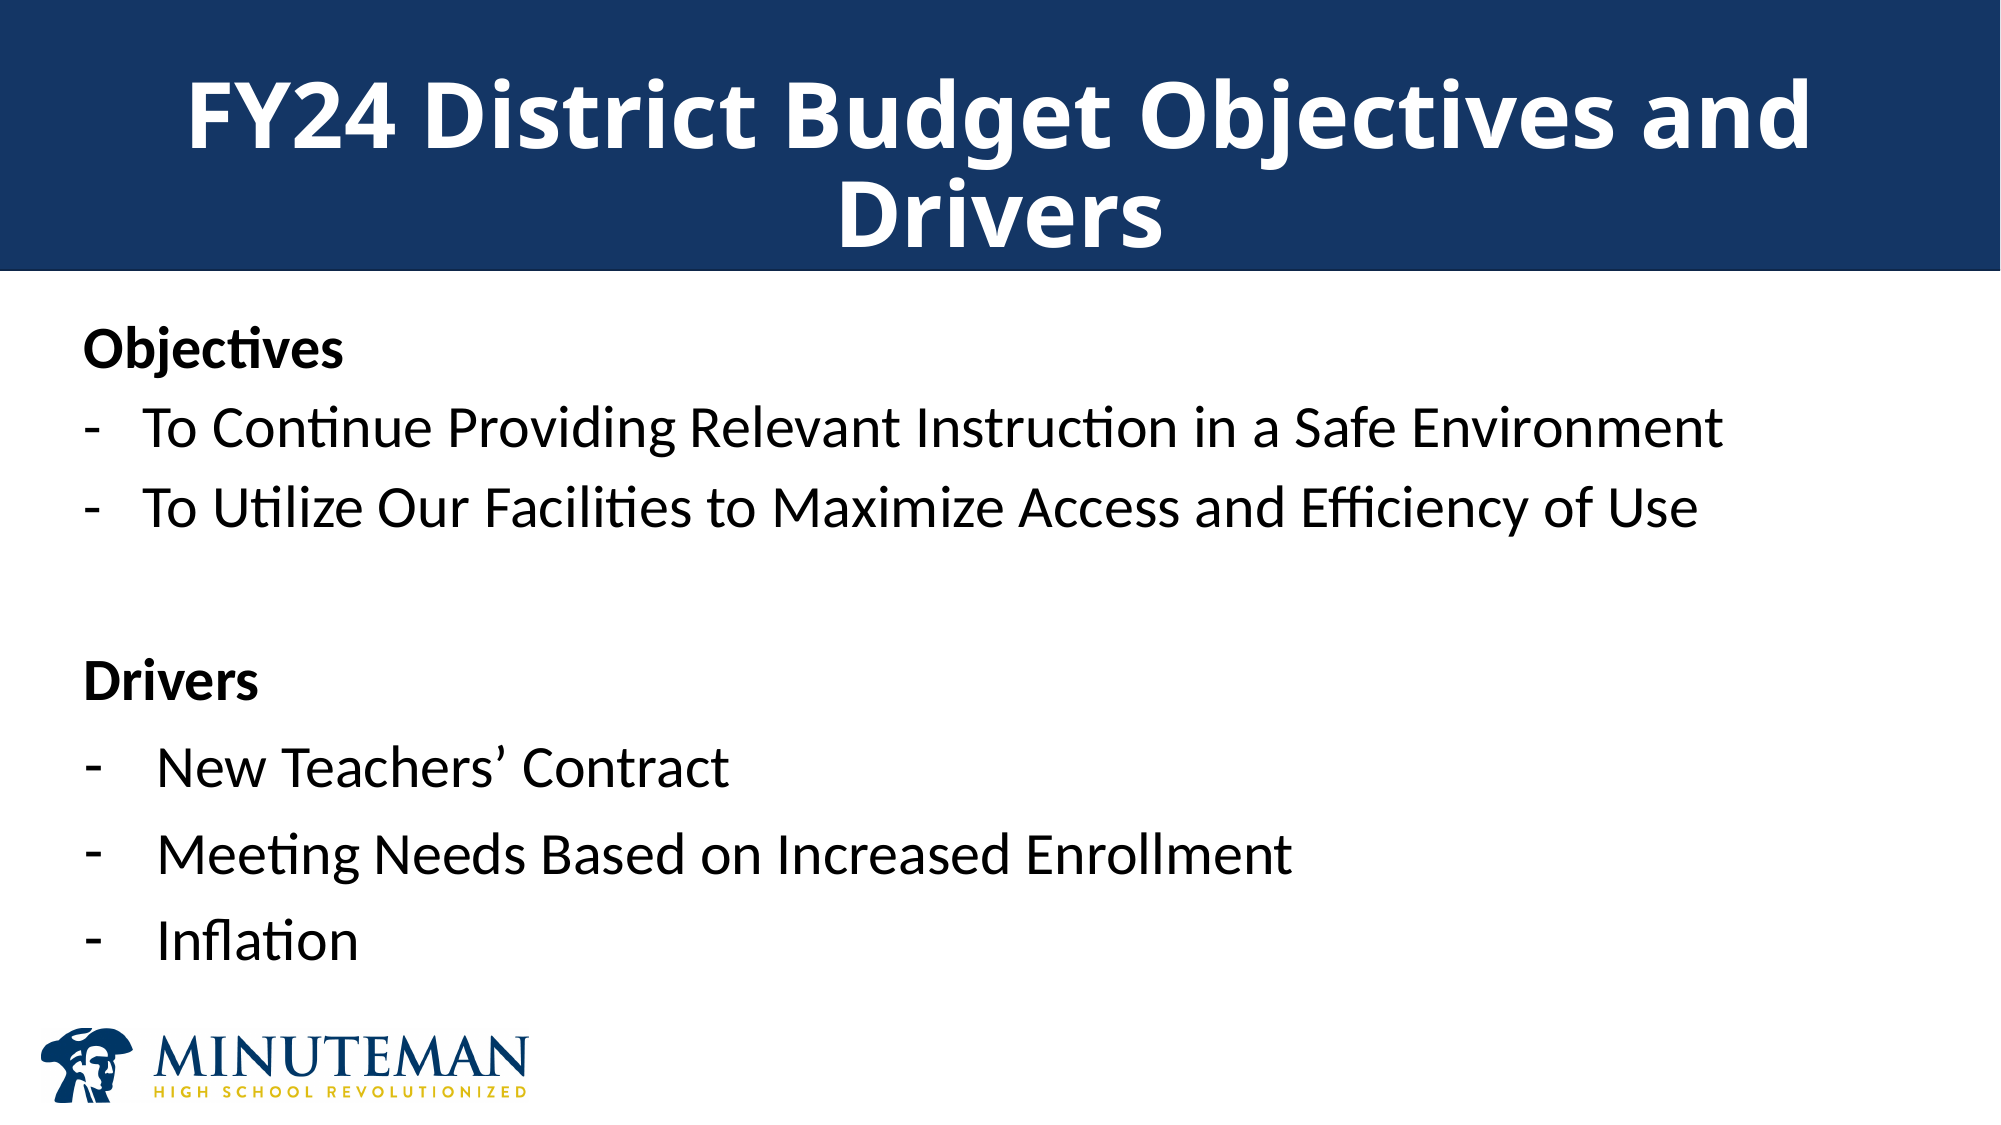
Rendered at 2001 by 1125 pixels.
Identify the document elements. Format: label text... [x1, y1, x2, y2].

title FY24 District Budget Objectives and Drivers [137, 59, 1863, 278]
picture [41, 1028, 529, 1103]
list Objectives - To Continue Providing Relevant Instruction in a Safe Environment - To Utilize Our Facilities to Maximize Access and Efficiency of Use Drivers New Teachers’ Contract Meeting Needs Based on Increased Enrollment Inflation [66, 300, 1945, 985]
